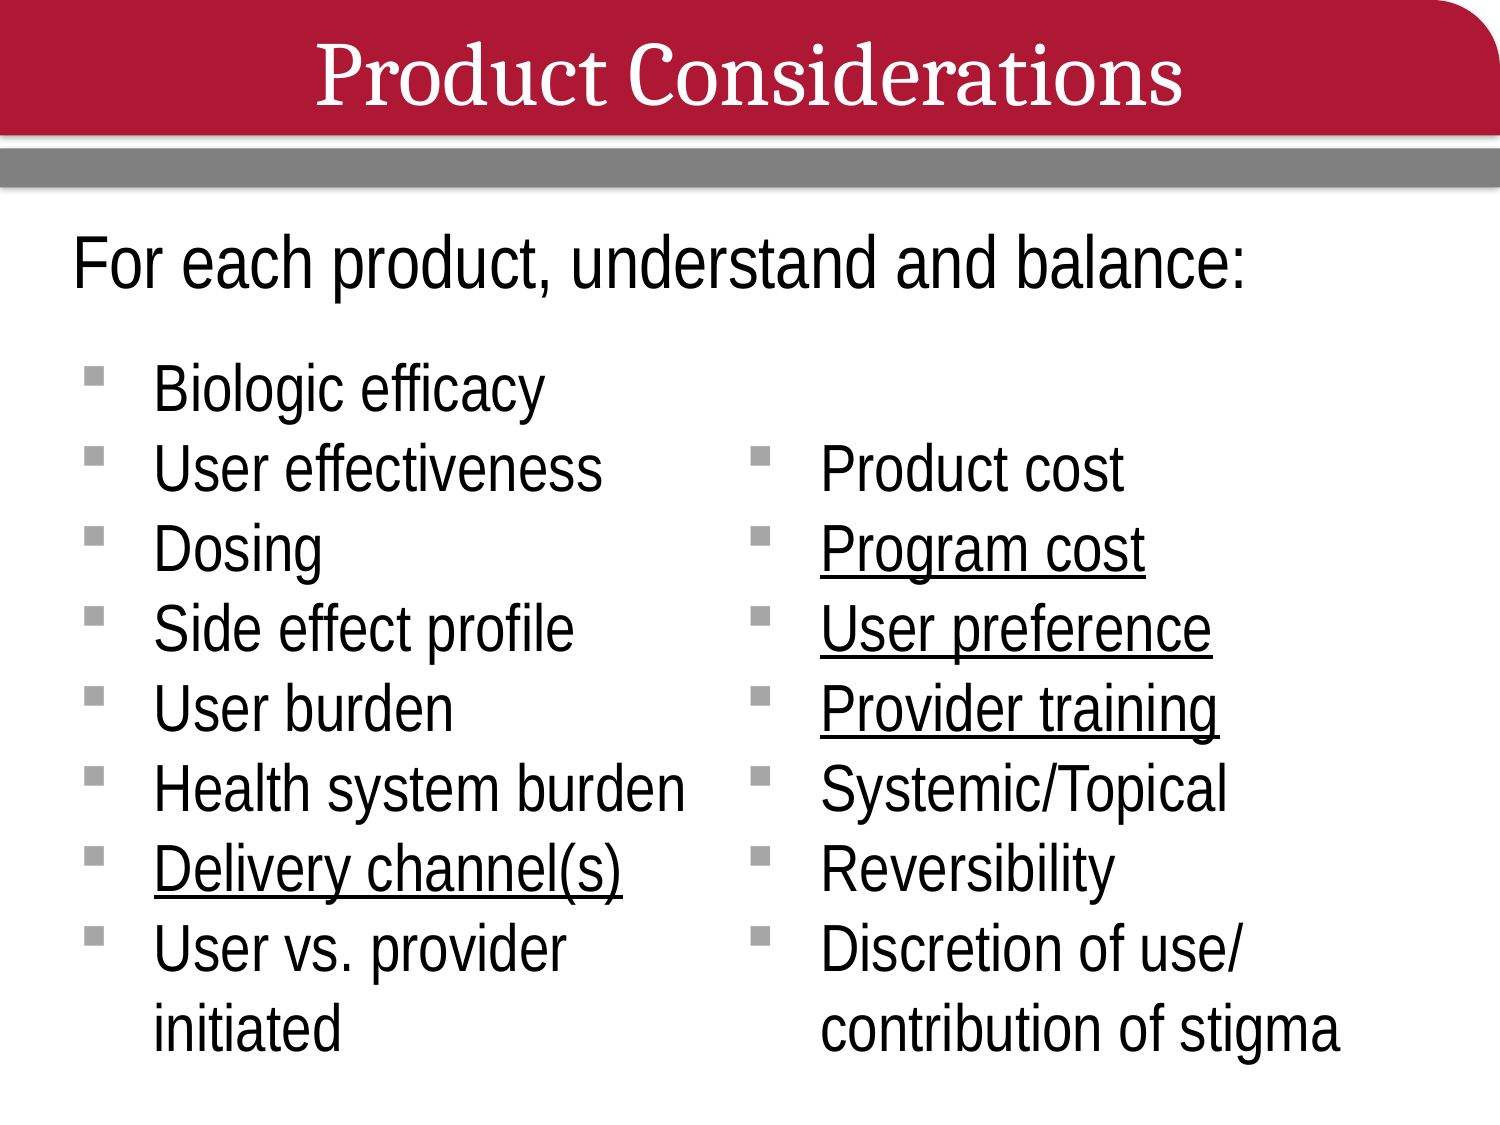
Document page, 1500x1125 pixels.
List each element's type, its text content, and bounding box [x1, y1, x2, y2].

title Product Considerations [0, 0, 1500, 138]
text_box For each product, understand and balance: [55, 206, 1425, 312]
text_box Biologic efficacy User effectiveness Dosing Side effect profile User burden Health system burden Delivery channel(s) User vs. provider initiated Product cost Program cost User preference Provider training Systemic/Topical Reversibility Discretion of use/ contribution of stigma [62, 337, 1425, 1088]
